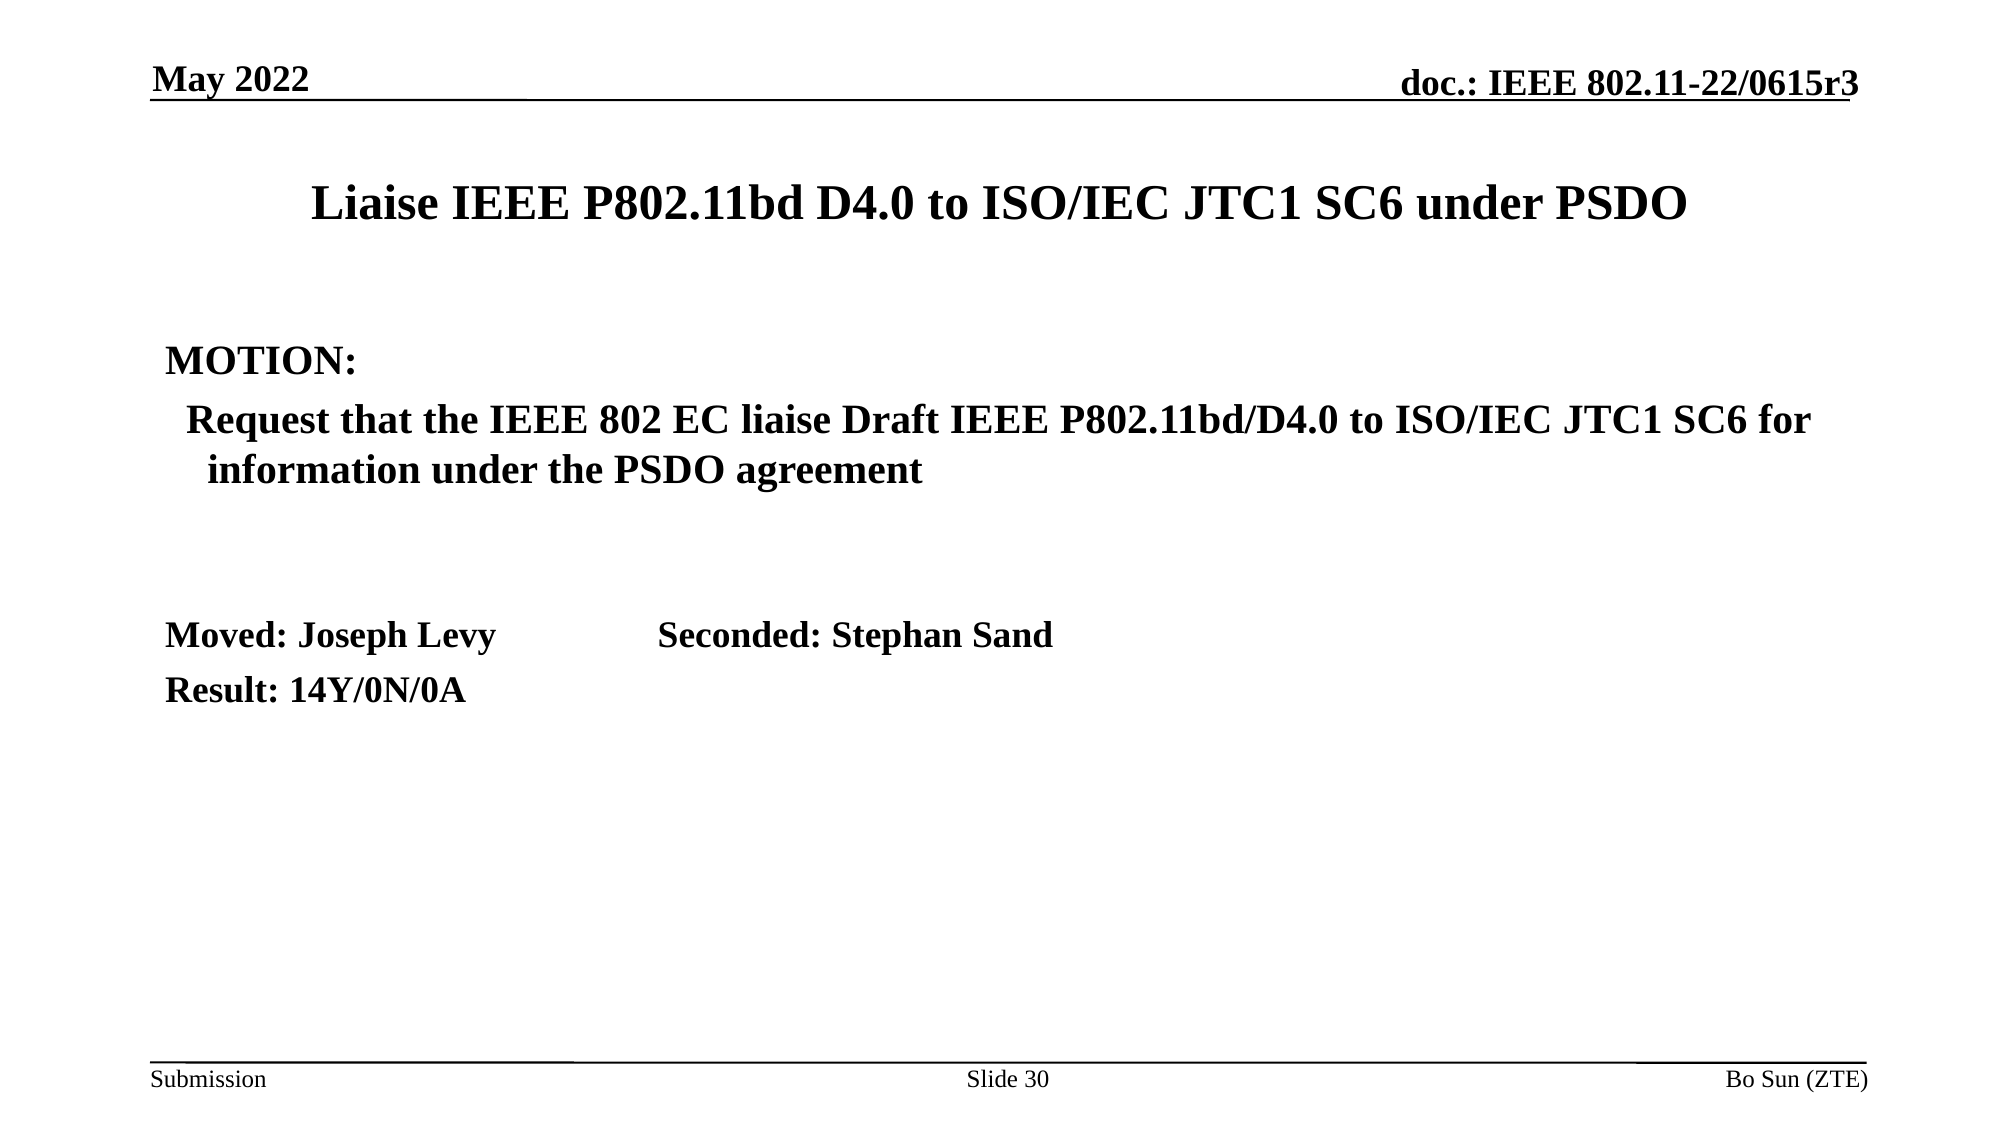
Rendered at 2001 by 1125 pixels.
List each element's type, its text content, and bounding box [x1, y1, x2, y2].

title Liaise IEEE P802.11bd D4.0 to ISO/IEC JTC1 SC6 under PSDO [149, 112, 1850, 288]
footer Bo Sun (ZTE) [1171, 1061, 1869, 1093]
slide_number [152, 54, 563, 100]
slide_number Slide 30 [949, 1061, 1067, 1123]
list MOTION: Request that the IEEE 802 EC liaise Draft IEEE P802.11bd/D4.0 to ISO/IEC JTC1 SC6 for information under the PSDO agreement Moved: Joseph Levy Seconded: Stephan Sand Result: 14Y/0N/0A [149, 324, 1850, 1000]
